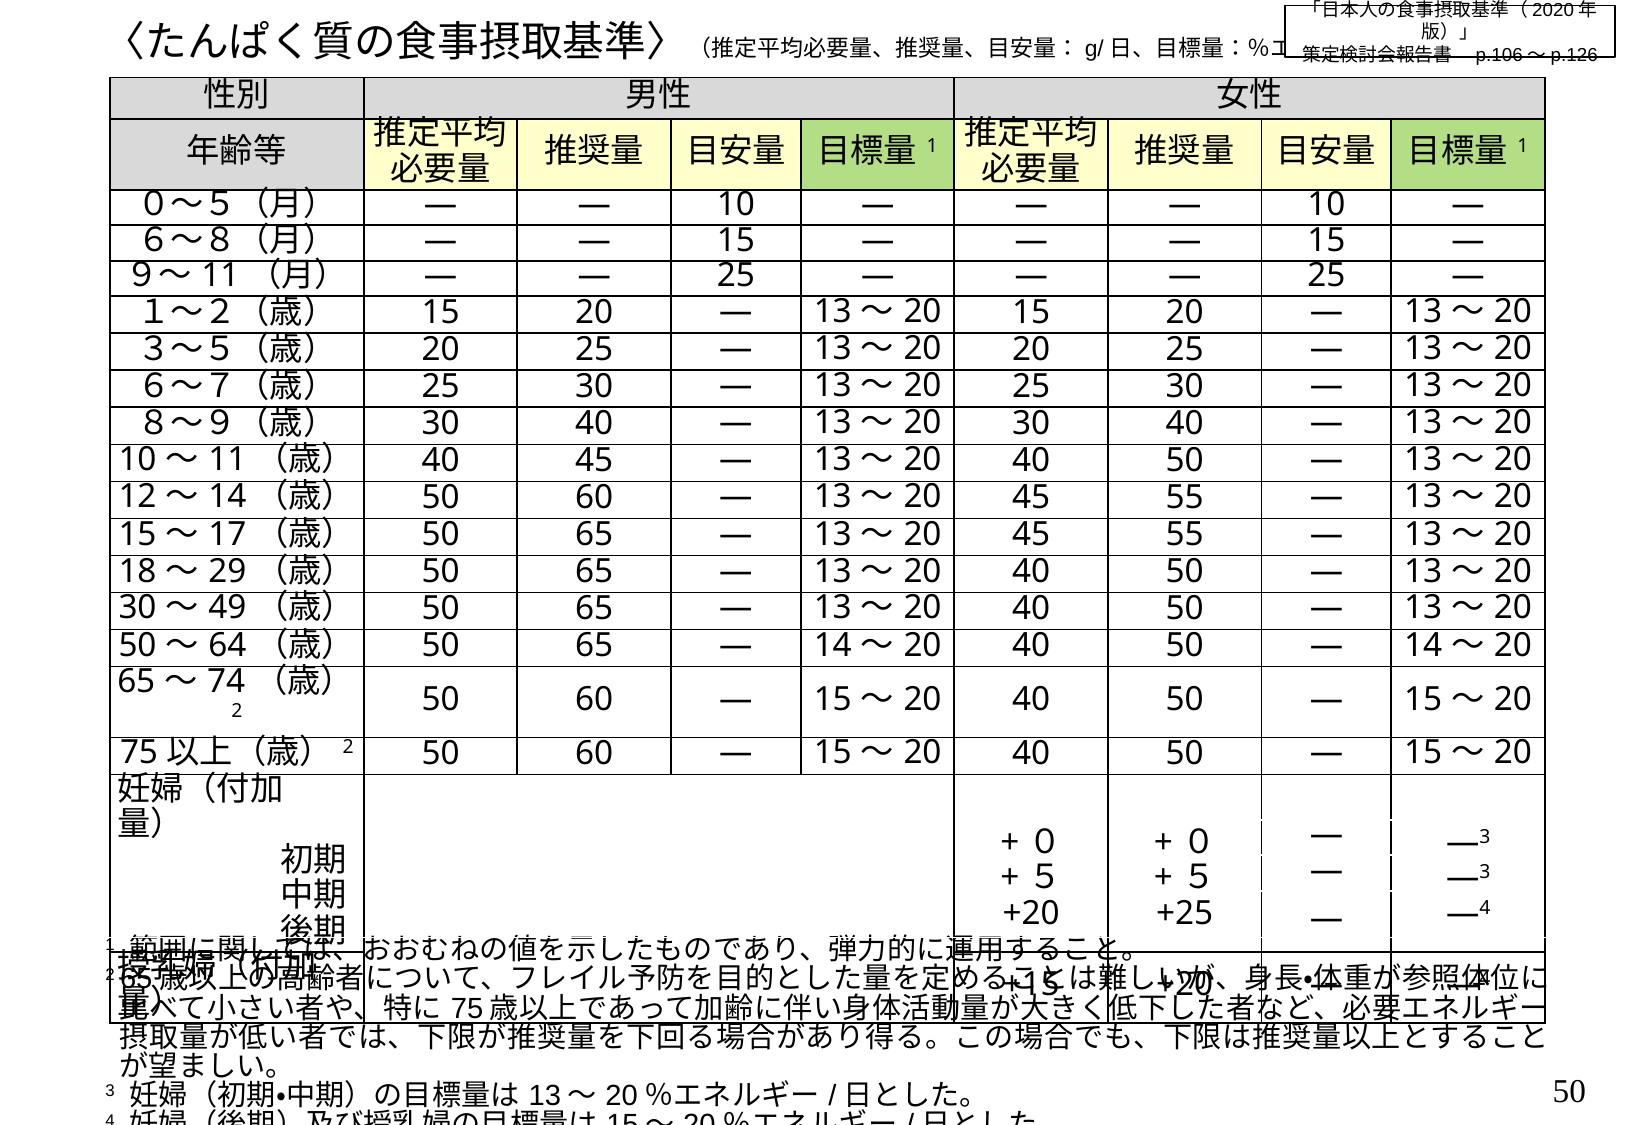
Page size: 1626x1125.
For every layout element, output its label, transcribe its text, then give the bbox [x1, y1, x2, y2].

table_cell ― [518, 191, 670, 224]
table_cell ― [672, 630, 800, 666]
table_cell 20 [955, 334, 1107, 369]
table_cell 10 [1262, 191, 1390, 224]
table_cell 20 [518, 297, 670, 332]
table_cell 12～14（歳） [111, 482, 363, 518]
table_cell 65 [518, 556, 670, 592]
table_cell ― [1262, 593, 1390, 629]
table_cell ― [672, 593, 800, 629]
table_cell ― [672, 482, 800, 518]
table_cell 13～20 [1392, 593, 1544, 629]
table_cell 15～17（歳） [111, 519, 363, 555]
table_cell ６～７（歳） [111, 371, 363, 406]
table_cell 13～20 [802, 371, 953, 406]
table_cell 15 [672, 226, 800, 260]
table_cell ８～９（歳） [111, 408, 363, 444]
text_box 〈たんぱく質の食事摂取基準〉（推定平均必要量、推奨量、目安量：g/日、目標量：％エネルギー） [88, 7, 1536, 72]
table_cell 15 [1262, 226, 1390, 260]
table_cell ― [518, 262, 670, 295]
table_cell 50 [365, 556, 516, 592]
table_cell 65 [518, 630, 670, 666]
table_header 女性 [955, 78, 1544, 118]
text_box 「日本人の食事摂取基準（2020年版）」 策定検討会報告書 p.106～p.126 [1283, 4, 1617, 59]
table_cell ― [1262, 821, 1390, 854]
table_cell [1262, 775, 1390, 819]
table_cell ― [1262, 371, 1390, 406]
table_cell 20 [1109, 297, 1261, 332]
table_cell ― [1109, 226, 1261, 260]
table_cell 25 [518, 334, 670, 369]
table_cell +０ +５ +25 [1109, 775, 1261, 937]
table_cell 30 [365, 408, 516, 444]
table_cell 40 [1109, 408, 1261, 444]
table_cell ― [672, 738, 800, 774]
table_cell ― [1262, 408, 1390, 444]
table_cell 推定平均 必要量 [365, 120, 516, 189]
table_cell 50 [1109, 630, 1261, 666]
table_cell 50 [1109, 738, 1261, 774]
table_cell 15～20 [802, 667, 953, 737]
table_cell ― [1262, 334, 1390, 369]
table_cell 推奨量 [1109, 120, 1261, 189]
table_cell ― [365, 262, 516, 295]
table_cell 40 [518, 408, 670, 444]
table_cell ― [672, 371, 800, 406]
table_cell ９～11（月） [111, 262, 363, 295]
table_header 1 範囲に関しては、おおむねの値を示したものであり、弾力的に運用すること。 2 65歳以上の高齢者について、フレイル予防を目的とした量を定めることは難しいが、身長・体重が参照体位に比べて小さい者や、特に75歳以上であって加齢に伴い身体活動量が大きく低下した者など、必要エネルギー摂取量が低い者では、下限が推奨量を下回る場合があり得る。この場合でも、下限は推奨量以上とすることが望ましい。 3 妊婦（初期・中期）の目標量は13～20％エネルギー/日とした。 4 妊婦（後期）及び授乳婦の目標量は15～20％エネルギー/日とした。 [105, 938, 1550, 1125]
table_cell ― [1262, 482, 1390, 518]
table_cell 13～20 [1392, 445, 1544, 481]
table_cell ― [1109, 191, 1261, 224]
table_cell １～２（歳） [111, 297, 363, 332]
table_cell 25 [1262, 262, 1390, 295]
table_cell ― [365, 191, 516, 224]
table_cell ― [1392, 262, 1544, 295]
table_cell 15～20 [802, 738, 953, 774]
table_cell ６～８（月） [111, 226, 363, 260]
table_cell +０ +５ +20 [955, 775, 1107, 937]
table_cell 13～20 [1392, 408, 1544, 444]
table_cell ― [672, 556, 800, 592]
table_cell 目標量1 [802, 120, 953, 189]
table_cell ― [1392, 226, 1544, 260]
slide_number 49 [1221, 1059, 1602, 1120]
table_cell 30 [1109, 371, 1261, 406]
table_cell ― [365, 226, 516, 260]
table_cell ― [672, 519, 800, 555]
table_cell ― [1392, 191, 1544, 224]
table_cell 13～20 [802, 519, 953, 555]
table_cell 30 [955, 408, 1107, 444]
table_cell 10～11（歳） [111, 445, 363, 481]
table_cell 15 [365, 297, 516, 332]
table_cell 15～20 [1392, 738, 1544, 774]
table_cell ― [518, 226, 670, 260]
table_cell ― [955, 262, 1107, 295]
table_cell 40 [955, 556, 1107, 592]
table_header 男性 [365, 78, 953, 118]
table_cell ３～５（歳） [111, 334, 363, 369]
table_cell 50 [1109, 445, 1261, 481]
table_cell 50 [365, 630, 516, 666]
table_cell 50 [365, 519, 516, 555]
table_cell 13～20 [802, 297, 953, 332]
table_cell 40 [955, 667, 1107, 737]
table_cell 年齢等 [111, 120, 363, 189]
table_cell 55 [1109, 482, 1261, 518]
table_cell 50～64（歳） [111, 630, 363, 666]
table_cell 50 [365, 738, 516, 774]
table_cell 30 [518, 371, 670, 406]
table_header 性別 [111, 78, 363, 118]
table_cell 65 [518, 593, 670, 629]
table_cell ― [1262, 630, 1390, 666]
table_cell 50 [365, 667, 516, 737]
table_cell ― [1262, 738, 1390, 774]
table_cell ― [955, 191, 1107, 224]
table_cell 13～20 [1392, 482, 1544, 518]
table_cell ― [672, 445, 800, 481]
table_cell 50 [365, 593, 516, 629]
table_cell 13～20 [802, 482, 953, 518]
table_cell ― [1109, 262, 1261, 295]
table_cell 目標量1 [1392, 120, 1544, 189]
table_cell 13～20 [1392, 519, 1544, 555]
table_cell 45 [955, 482, 1107, 518]
table_cell ― [1262, 297, 1390, 332]
table_cell 50 [1109, 667, 1261, 737]
table_cell 50 [365, 482, 516, 518]
table_cell ― [802, 191, 953, 224]
table_cell 40 [955, 738, 1107, 774]
table_cell 目安量 [672, 120, 800, 189]
table_cell ― [802, 262, 953, 295]
table_cell 13～20 [802, 445, 953, 481]
table_cell 13～20 [1392, 334, 1544, 369]
table_cell ― [1262, 667, 1390, 737]
table_cell 40 [365, 445, 516, 481]
table_cell 14～20 [1392, 630, 1544, 666]
table_cell 推奨量 [518, 120, 670, 189]
table_cell 30～49（歳） [111, 593, 363, 629]
table_cell 18～29（歳） [111, 556, 363, 592]
table_cell ― [672, 297, 800, 332]
table_cell ― [1262, 856, 1390, 890]
table_cell 10 [672, 191, 800, 224]
table_cell ― [1262, 556, 1390, 592]
table_cell 55 [1109, 519, 1261, 555]
table_cell 20 [365, 334, 516, 369]
table_cell 目安量 [1262, 120, 1390, 189]
table_cell 40 [955, 445, 1107, 481]
table_cell 50 [1109, 593, 1261, 629]
table_cell 13～20 [1392, 371, 1544, 406]
table_cell ―3 ―3 ―4 [1392, 775, 1544, 937]
table_cell 40 [955, 593, 1107, 629]
table_cell ― [672, 334, 800, 369]
table_cell 40 [955, 630, 1107, 666]
table_cell 15～20 [1392, 667, 1544, 737]
table_cell 60 [518, 667, 670, 737]
table_cell 75以上（歳）2 [111, 738, 363, 774]
table_cell 13～20 [802, 334, 953, 369]
table_cell 15 [955, 297, 1107, 332]
table_cell [365, 775, 953, 937]
table_cell 13～20 [802, 408, 953, 444]
table_cell 65 [518, 519, 670, 555]
table_cell 14～20 [802, 630, 953, 666]
table_cell 65～74（歳）2 [111, 667, 363, 737]
table_cell 13～20 [802, 556, 953, 592]
table_cell ― [1262, 892, 1390, 937]
table_cell 25 [1109, 334, 1261, 369]
table_cell ― [1262, 519, 1390, 555]
table_cell ― [672, 667, 800, 737]
table_cell 45 [518, 445, 670, 481]
table_cell 13～20 [802, 593, 953, 629]
table_cell 50 [1109, 556, 1261, 592]
table_cell ― [802, 226, 953, 260]
table_cell 13～20 [1392, 297, 1544, 332]
table_cell 25 [365, 371, 516, 406]
table_cell 45 [955, 519, 1107, 555]
table_cell 推定平均 必要量 [955, 120, 1107, 189]
table_cell ― [1262, 445, 1390, 481]
table_cell ― [672, 408, 800, 444]
table_cell 60 [518, 738, 670, 774]
table_cell 13～20 [1392, 556, 1544, 592]
table_cell 妊婦（付加量） 初期 中期 後期 [111, 775, 363, 937]
table_cell 25 [955, 371, 1107, 406]
table_cell ０～５（月） [111, 191, 363, 224]
table_cell 25 [672, 262, 800, 295]
table_cell ― [955, 226, 1107, 260]
table_cell 60 [518, 482, 670, 518]
